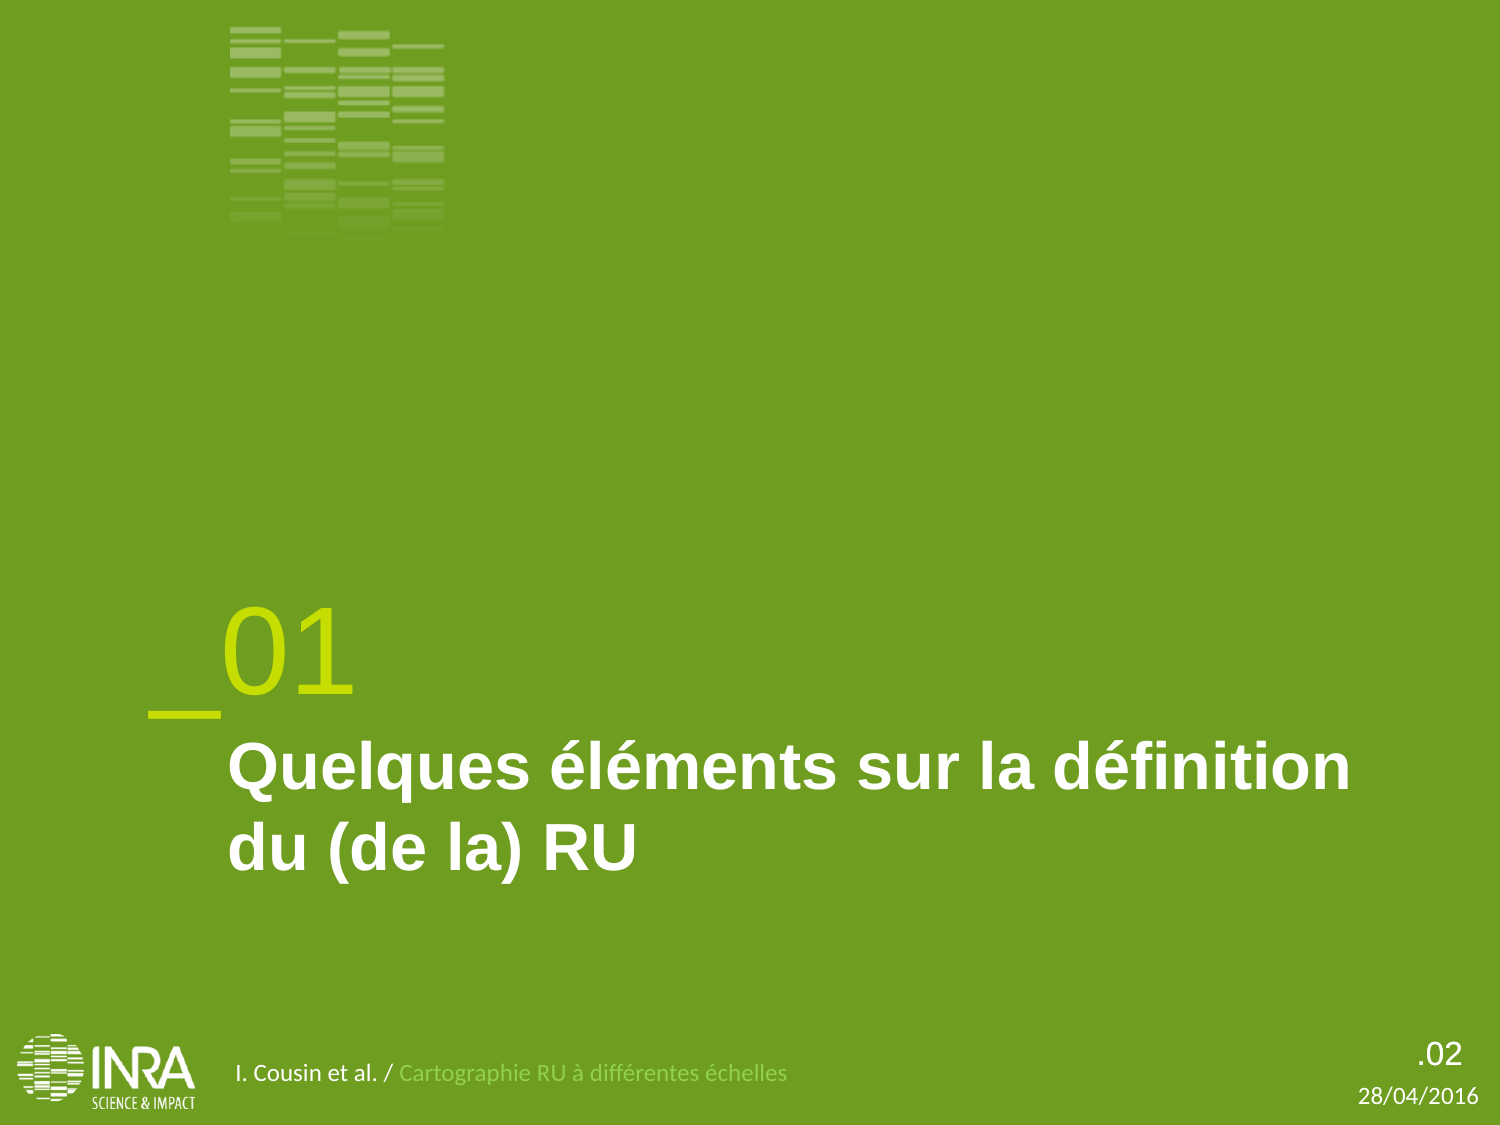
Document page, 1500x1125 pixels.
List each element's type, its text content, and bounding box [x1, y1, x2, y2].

text_box _01 [135, 562, 526, 728]
picture [230, 7, 445, 348]
text_box Quelques éléments sur la définition du (de la) RU [213, 715, 1476, 891]
picture [17, 1034, 195, 1109]
text_box .02 [1293, 1024, 1478, 1066]
